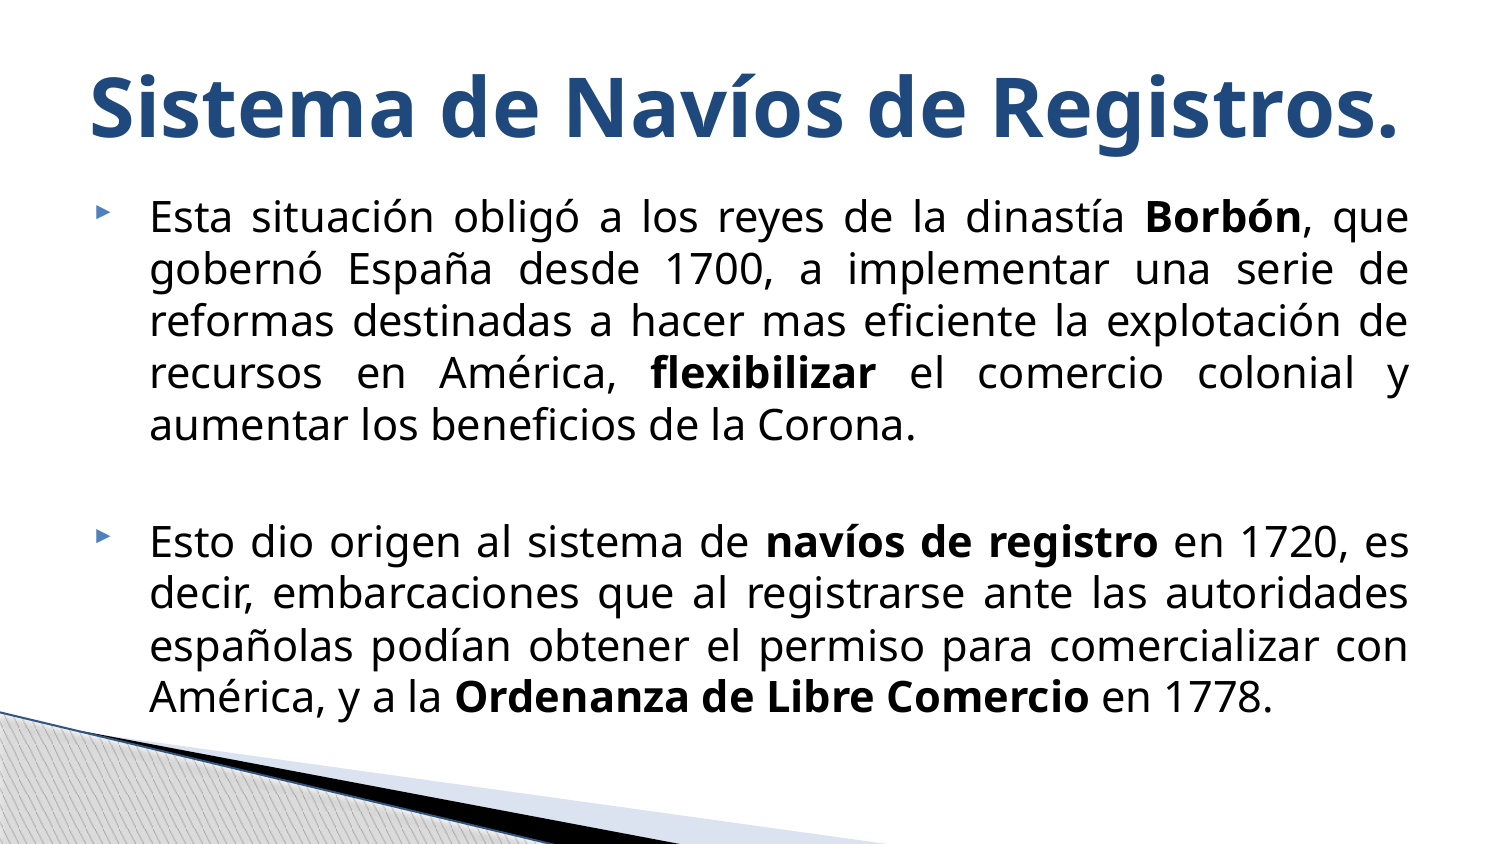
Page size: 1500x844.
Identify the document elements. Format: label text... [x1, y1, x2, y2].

list Esta situación obligó a los reyes de la dinastía Borbón, que gobernó España desde 1700, a implementar una serie de reformas destinadas a hacer mas eficiente la explotación de recursos en América, flexibilizar el comercio colonial y aumentar los beneficios de la Corona. Esto dio origen al sistema de navíos de registro en 1720, es decir, embarcaciones que al registrarse ante las autoridades españolas podían obtener el permiso para comercializar con América, y a la Ordenanza de Libre Comercio en 1778. [75, 182, 1425, 740]
title Sistema de Navíos de Registros. [75, 33, 1425, 175]
